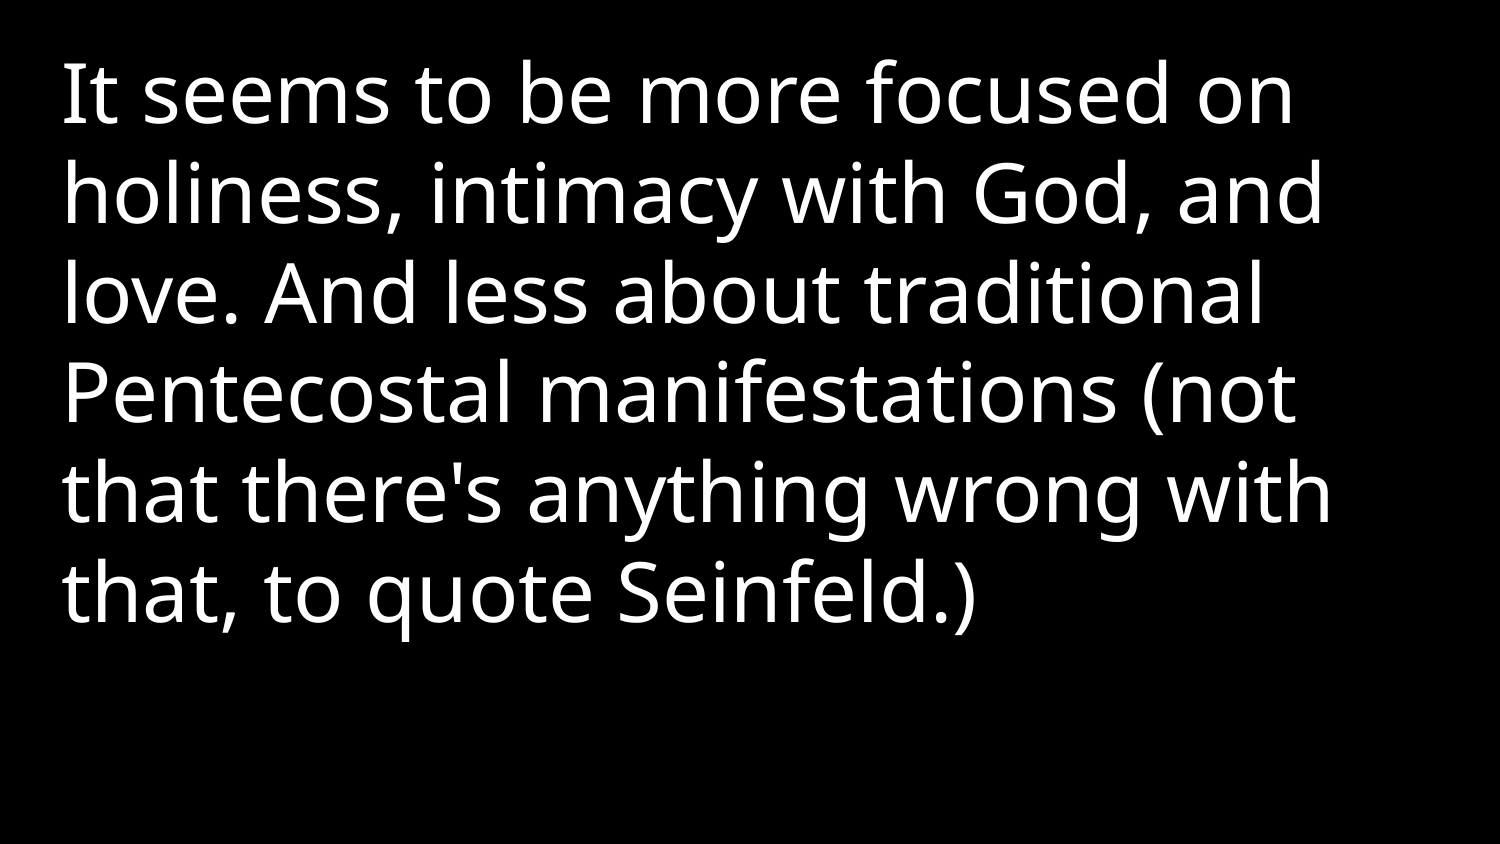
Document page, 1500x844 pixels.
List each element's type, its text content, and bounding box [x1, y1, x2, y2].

subtitle It seems to be more focused on holiness, intimacy with God, and love. And less about traditional Pentecostal manifestations (not that there's anything wrong with that, to quote Seinfeld.) [50, 34, 1450, 797]
